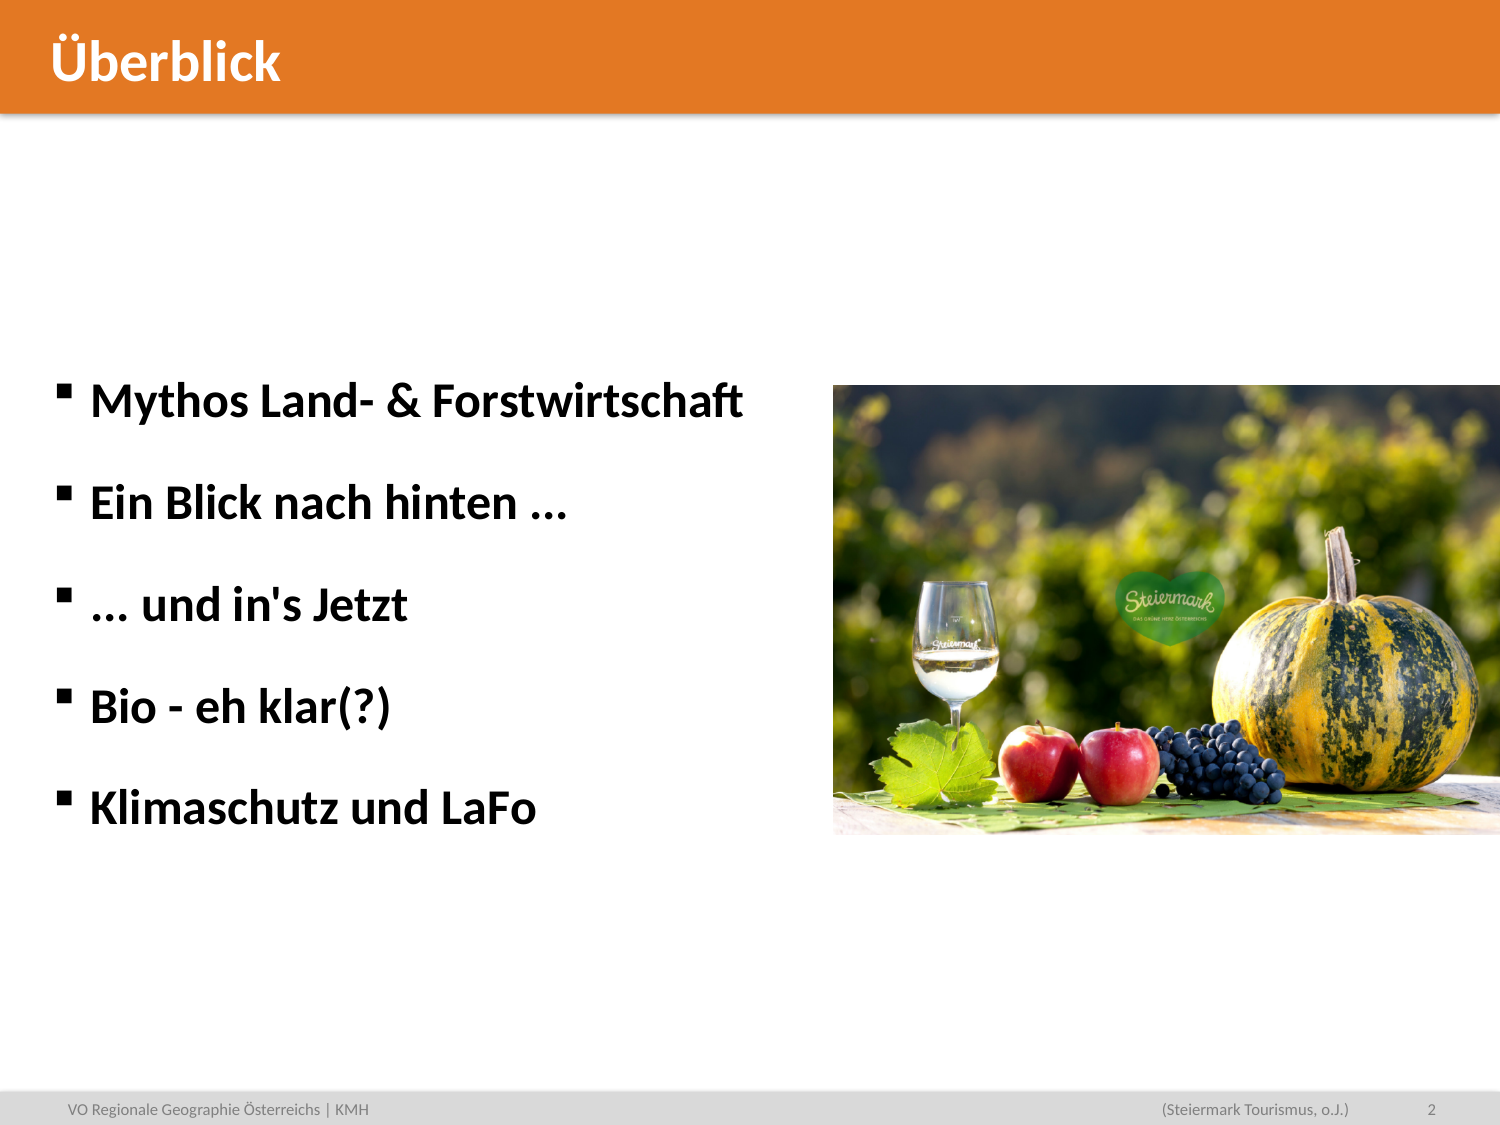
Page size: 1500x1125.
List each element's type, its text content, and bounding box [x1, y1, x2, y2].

list Mythos Land- & Forstwirtschaft Ein Blick nach hinten ... ... und in's Jetzt Bio - eh klar(?) Klimaschutz und LaFo [38, 193, 834, 1009]
title Überblick [35, 15, 1451, 91]
list (Steiermark Tourismus, o.J.) [726, 1091, 1364, 1125]
picture [833, 385, 1500, 835]
